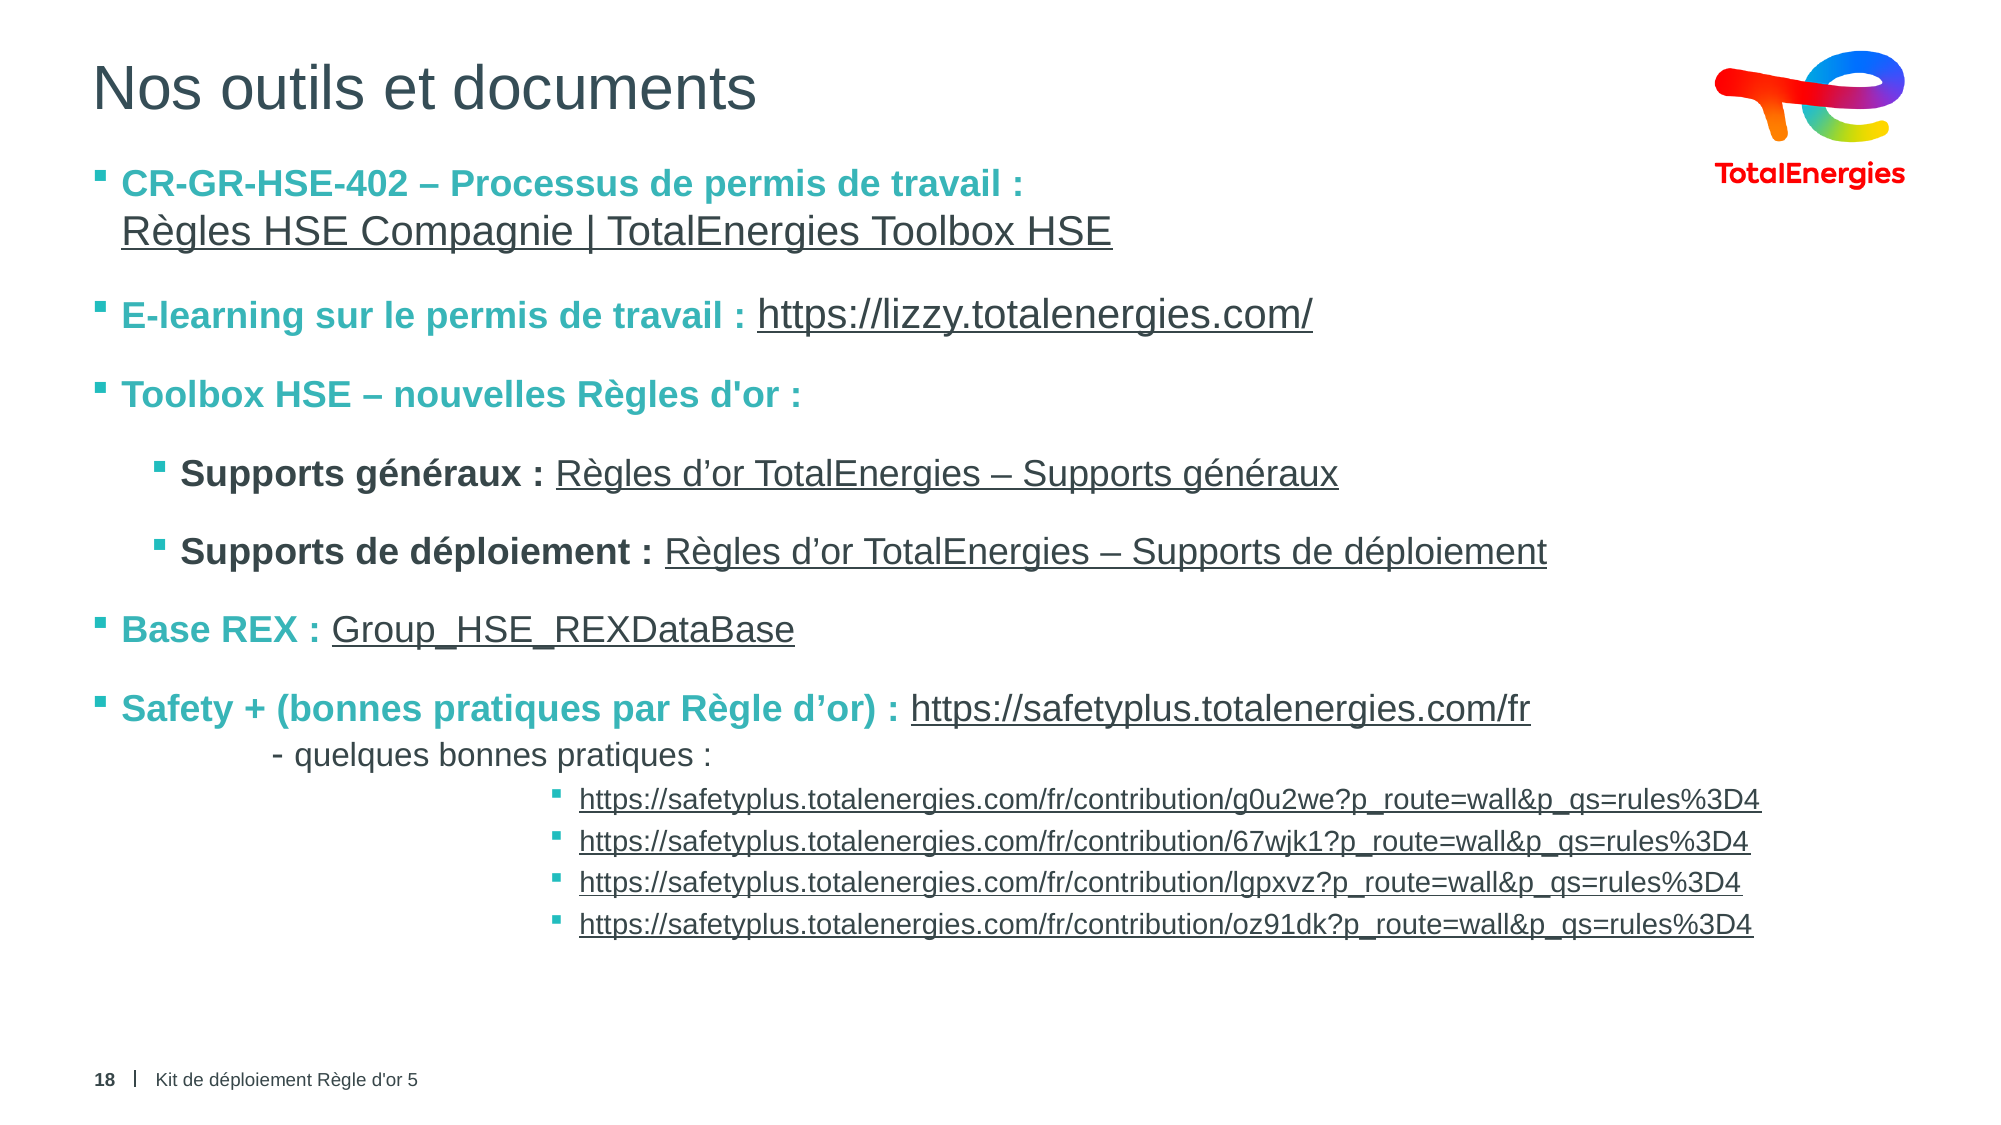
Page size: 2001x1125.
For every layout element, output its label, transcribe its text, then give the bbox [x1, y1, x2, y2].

picture [1688, 24, 1931, 158]
slide_number 18 [35, 1058, 131, 1100]
title Nos outils et documents [77, 39, 1672, 206]
footer Kit de déploiement Règle d'or 5 [140, 1058, 732, 1100]
list CR-GR-HSE-402 – Processus de permis de travail : Règles HSE Compagnie | TotalEnergies Toolbox HSE E-learning sur le permis de travail : https://lizzy.totalenergies.com/ Toolbox HSE – nouvelles Règles d'or : Supports généraux : Règles d’or TotalEnergies – Supports généraux Supports de déploiement : Règles d’or TotalEnergies – Supports de déploiement Base REX : Group_HSE_REXDataBase Safety + (bonnes pratiques par Règle d’or) : https://safetyplus.totalenergies.com/fr - quelques bonnes pratiques : https://safetyplus.totalenergies.com/fr/contribution/g0u2we?p_route=wall&p_qs=rules%3D4 https://safetyplus.totalenergies.com/fr/contribution/67wjk1?p_route=wall&p_qs=rules%3D4 https://safetyplus.totalenergies.com/fr/contribution/lgpxvz?p_route=wall&p_qs=rules%3D4 https://safetyplus.totalenergies.com/fr/contribution/oz91dk?p_route=wall&p_qs=rules%3D4 [91, 158, 2000, 833]
